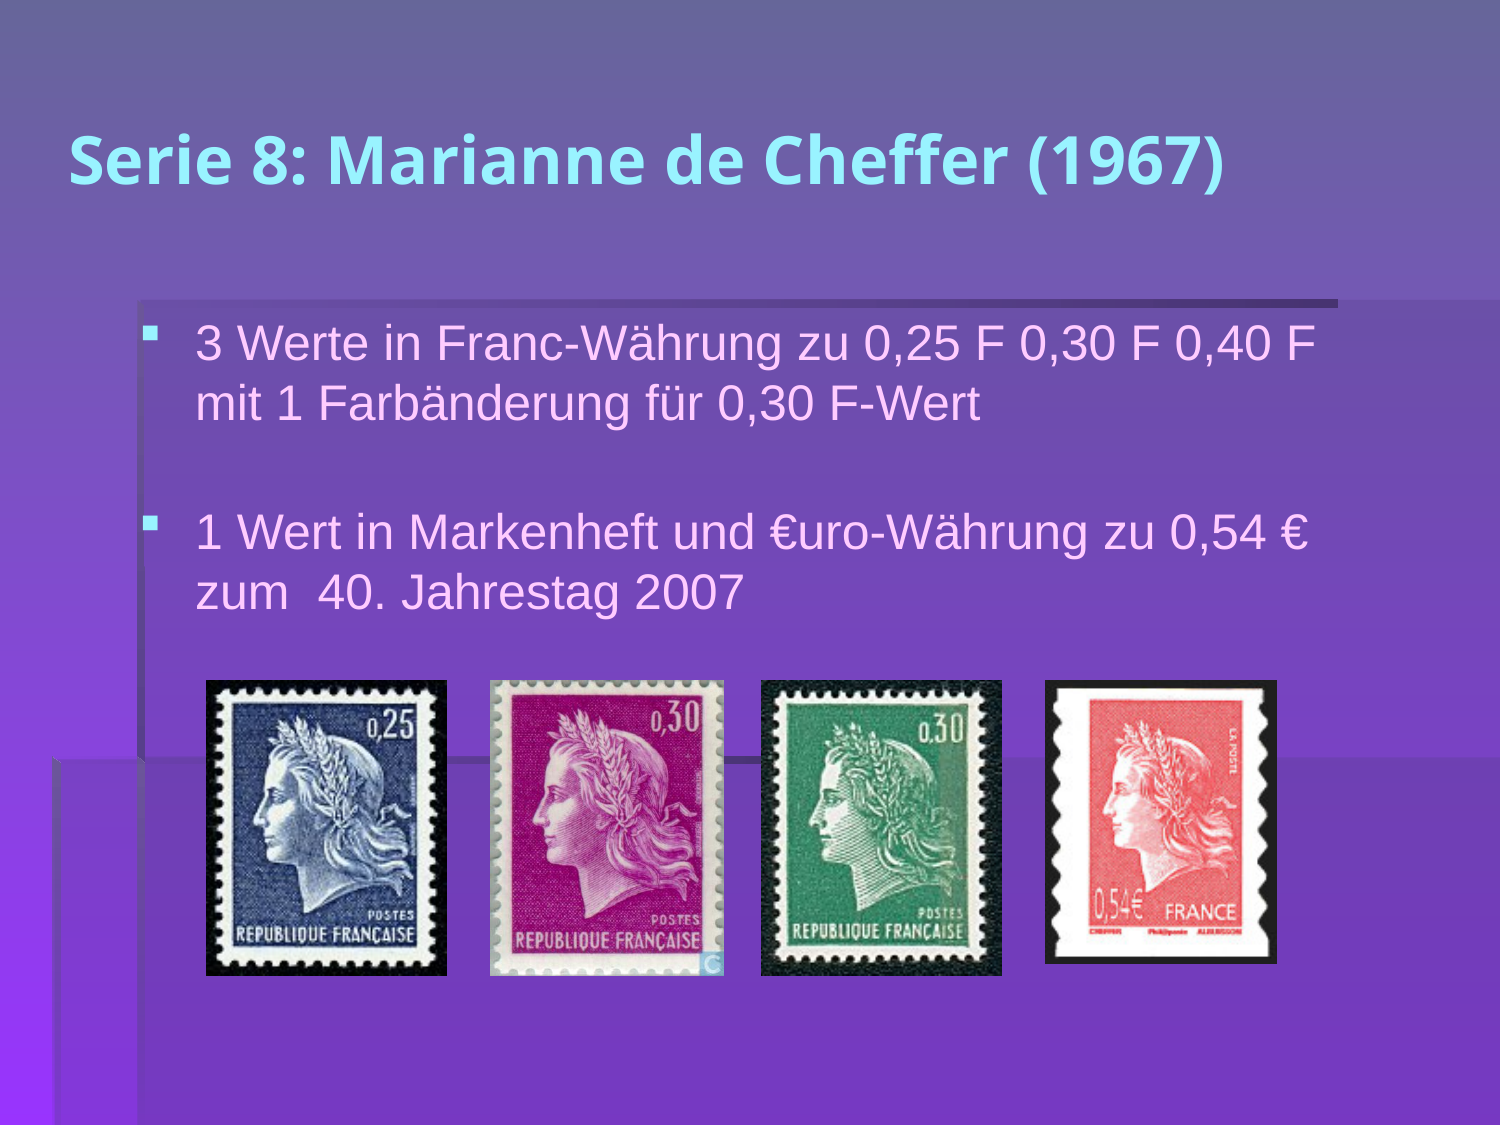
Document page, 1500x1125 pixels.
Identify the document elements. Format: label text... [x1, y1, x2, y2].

title Serie 8: Marianne de Cheffer (1967) [52, 39, 1500, 276]
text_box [206, 680, 1277, 977]
list 3 Werte in Franc-Währung zu 0,25 F 0,30 F 0,40 F mit 1 Farbänderung für 0,30 F-Wert 1 Wert in Markenheft und €uro-Währung zu 0,54 € zum 40. Jahrestag 2007 [123, 302, 1438, 624]
